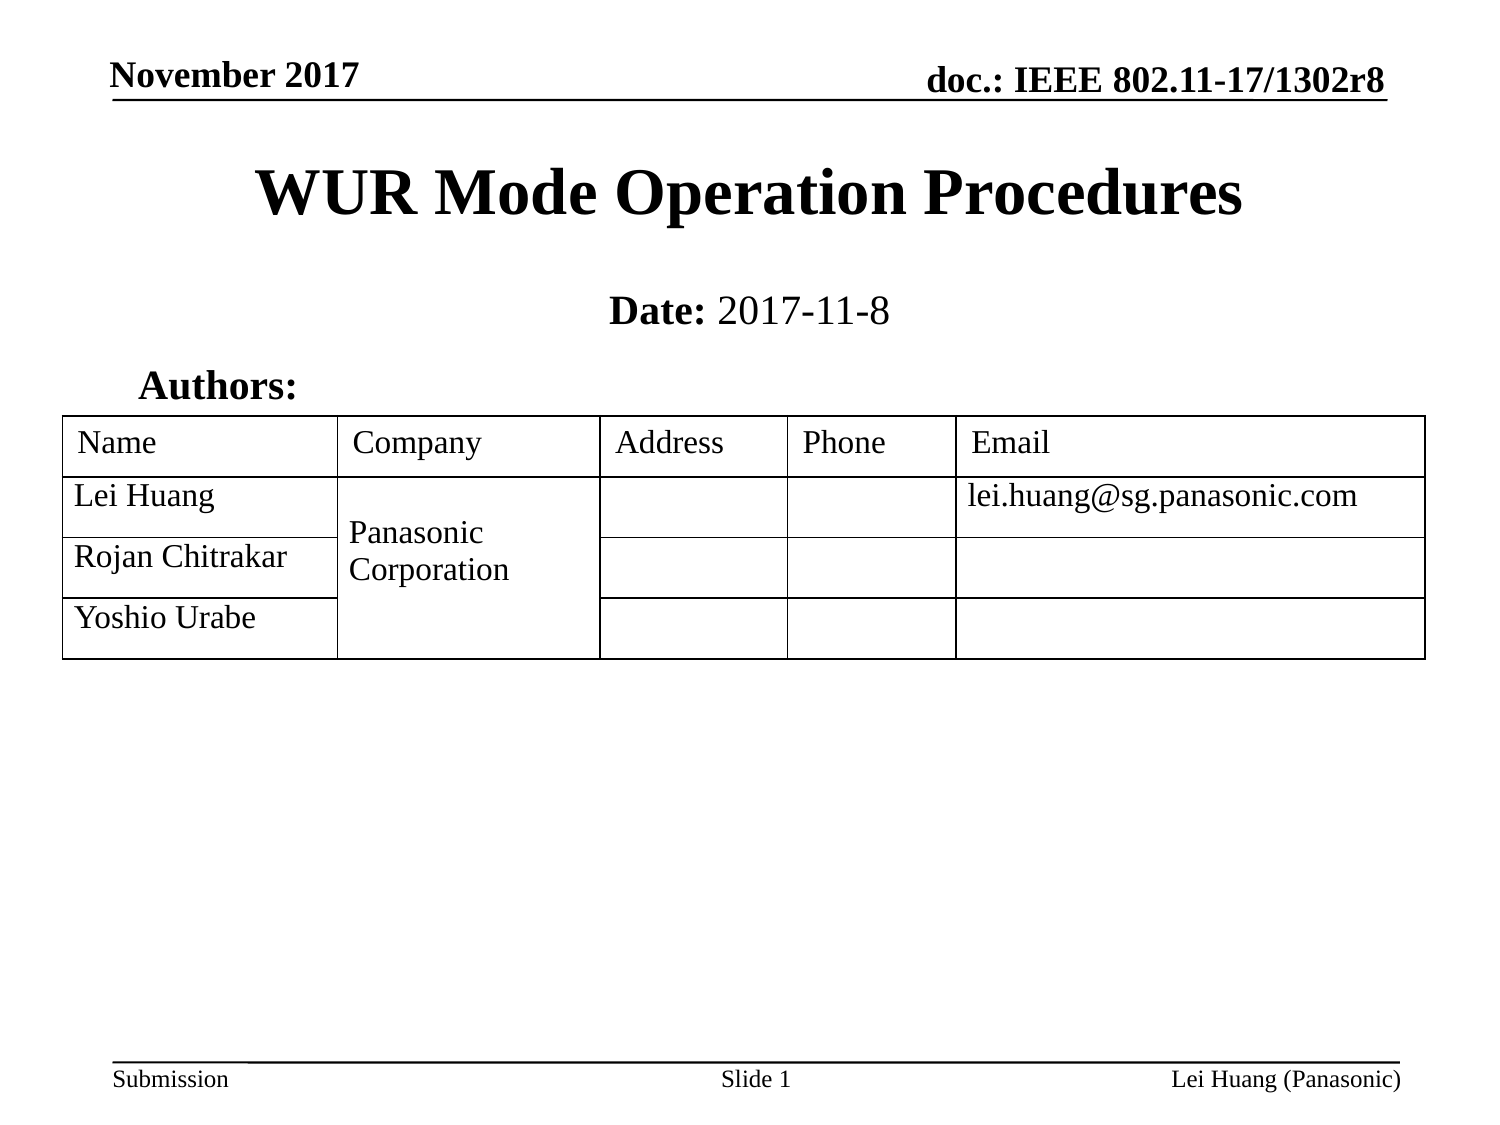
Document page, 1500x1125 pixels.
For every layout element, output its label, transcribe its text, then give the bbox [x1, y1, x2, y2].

table_cell Rojan Chitrakar [63, 538, 337, 597]
table_cell [601, 538, 787, 597]
table_cell [601, 478, 787, 537]
list Date: 2017-11-8 [112, 275, 1388, 338]
table_header Phone [788, 417, 955, 476]
footer Lei Huang (Panasonic) [949, 1061, 1402, 1093]
table_cell [788, 538, 955, 597]
table_cell Lei Huang [63, 478, 337, 537]
table_cell lei.huang@sg.panasonic.com [957, 478, 1424, 537]
table_header Address [601, 417, 787, 476]
table_cell [601, 599, 787, 658]
table_cell [788, 599, 955, 658]
table_cell Panasonic Corporation [338, 478, 599, 658]
slide_number Slide 1 [712, 1061, 800, 1093]
table_header Company [338, 417, 599, 476]
table_cell [788, 478, 955, 537]
table_cell Yoshio Urabe [63, 599, 337, 658]
table_header Name [63, 417, 337, 476]
table_header Email [957, 417, 1424, 476]
table_cell [957, 599, 1424, 658]
table_cell [957, 538, 1424, 597]
text_box Authors: [112, 349, 350, 413]
title WUR Mode Operation Procedures [112, 99, 1388, 275]
